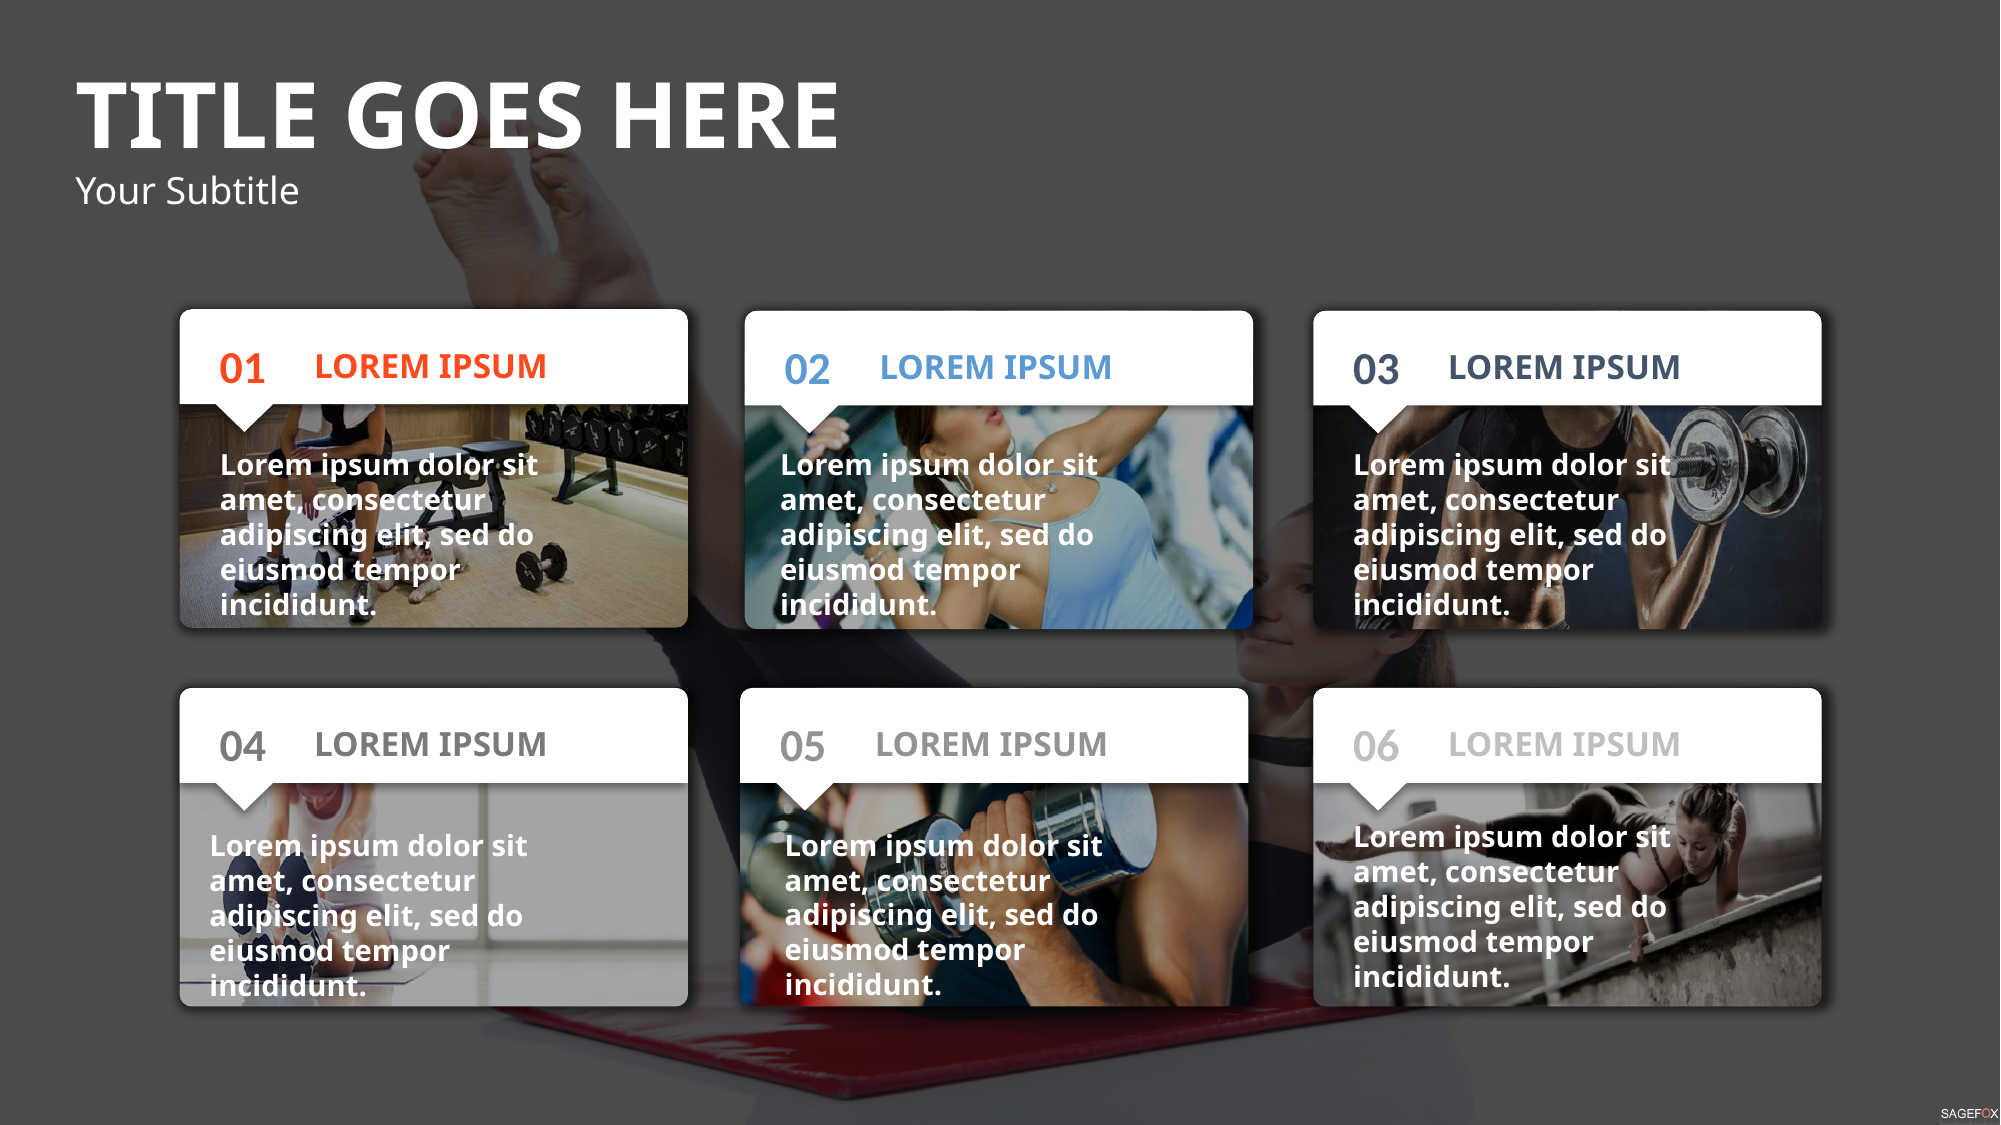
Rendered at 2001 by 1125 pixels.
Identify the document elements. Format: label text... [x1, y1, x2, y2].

text_box Lorem ipsum dolor sit amet, consectetur adipiscing elit, sed do eiusmod tempor incididunt. [769, 819, 1166, 1009]
text_box Lorem ipsum dolor sit amet, consectetur adipiscing elit, sed do eiusmod tempor incididunt. [1338, 811, 1735, 1001]
text_box Lorem ipsum dolor sit amet, consectetur adipiscing elit, sed do eiusmod tempor incididunt. [194, 819, 591, 1010]
text_box Lorem ipsum dolor sit amet, consectetur adipiscing elit, sed do eiusmod tempor incididunt. [765, 438, 1162, 629]
text_box [743, 412, 1255, 631]
text_box [739, 793, 799, 1008]
text_box TITLE GOES HERE Your Subtitle [60, 49, 1036, 220]
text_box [1313, 310, 1822, 434]
text_box Lorem ipsum dolor sit amet, consectetur adipiscing elit, sed do eiusmod tempor incididunt. [1338, 438, 1735, 629]
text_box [744, 310, 1254, 434]
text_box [179, 309, 688, 432]
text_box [740, 687, 1249, 811]
text_box Lorem ipsum dolor sit amet, consectetur adipiscing elit, sed do eiusmod tempor incididunt. [205, 439, 602, 629]
text_box [809, 791, 1250, 1008]
text_box [1312, 413, 1823, 631]
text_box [179, 687, 688, 811]
picture [1940, 0, 2001, 1125]
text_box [1313, 687, 1822, 811]
text_box [178, 792, 239, 1008]
text_box [178, 413, 237, 629]
text_box [249, 792, 689, 1008]
text_box [1312, 792, 1823, 1008]
text_box [250, 413, 689, 629]
